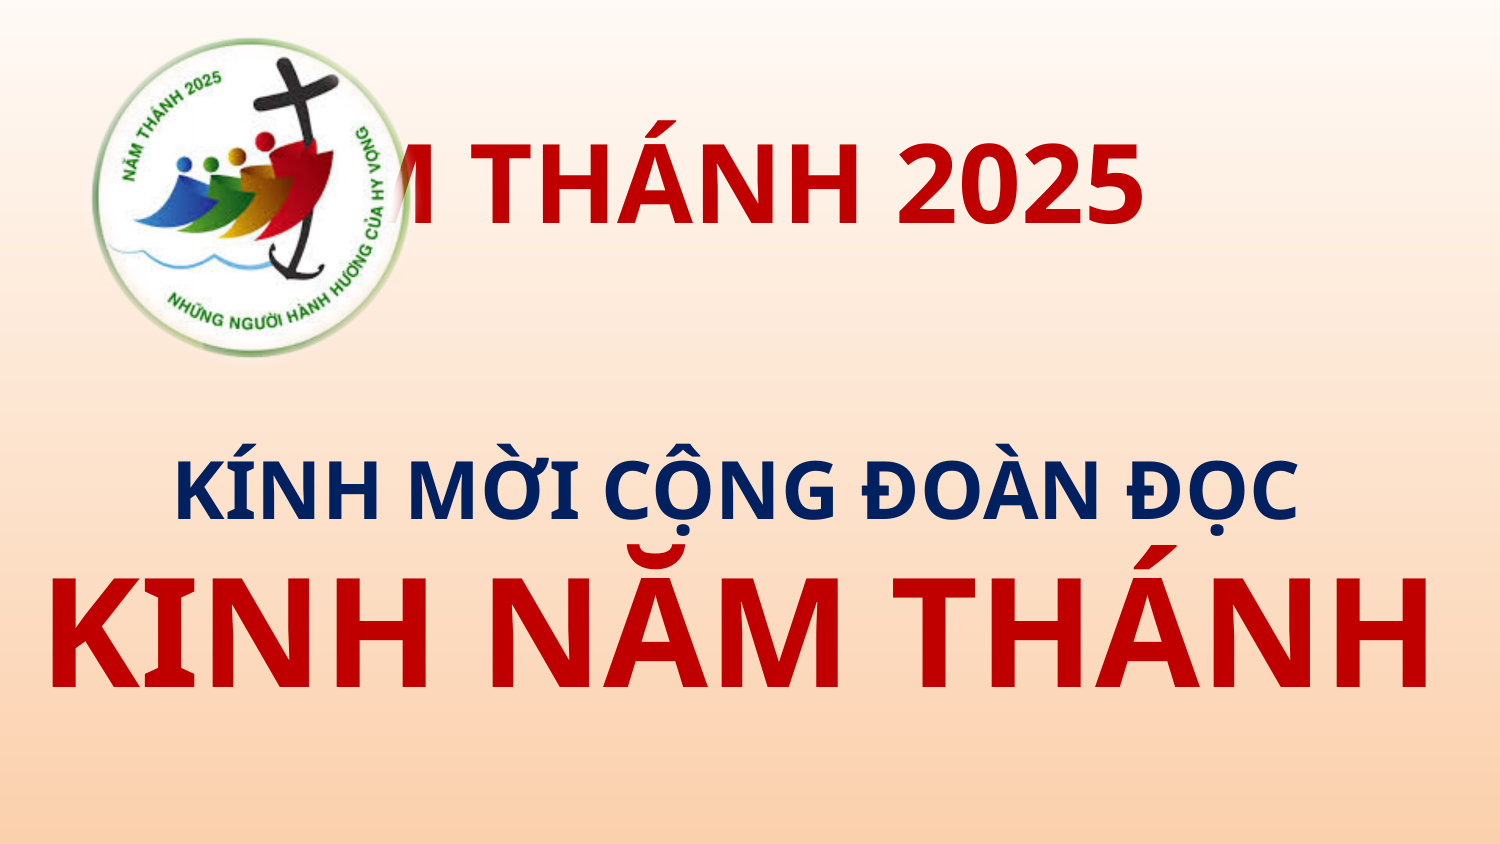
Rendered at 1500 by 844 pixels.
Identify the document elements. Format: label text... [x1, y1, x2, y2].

title NĂM THÁNH 2025 KÍNH MỜI CỘNG ĐOÀN ĐỌC KINH NĂM THÁNH [24, 34, 1463, 797]
picture [74, 21, 427, 374]
